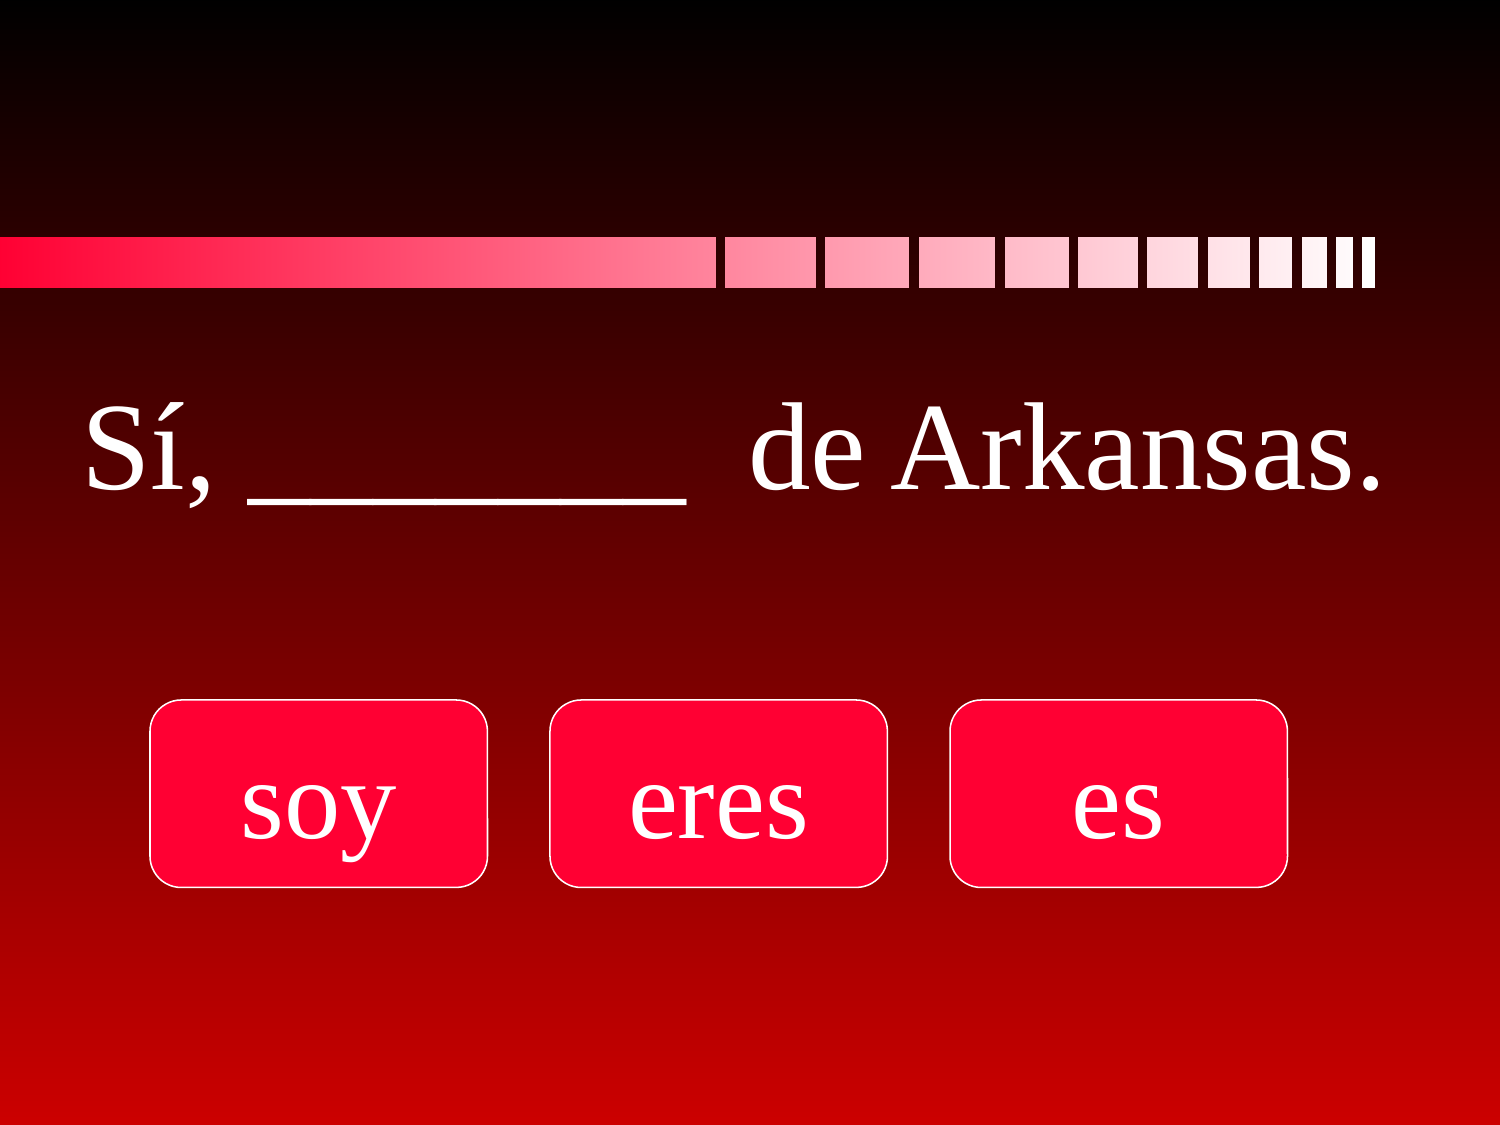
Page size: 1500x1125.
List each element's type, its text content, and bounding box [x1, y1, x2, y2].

text_box eres [549, 699, 888, 888]
title Sí, _______ de Arkansas. [0, 337, 1500, 523]
text_box soy [150, 699, 488, 888]
text_box es [950, 699, 1288, 888]
